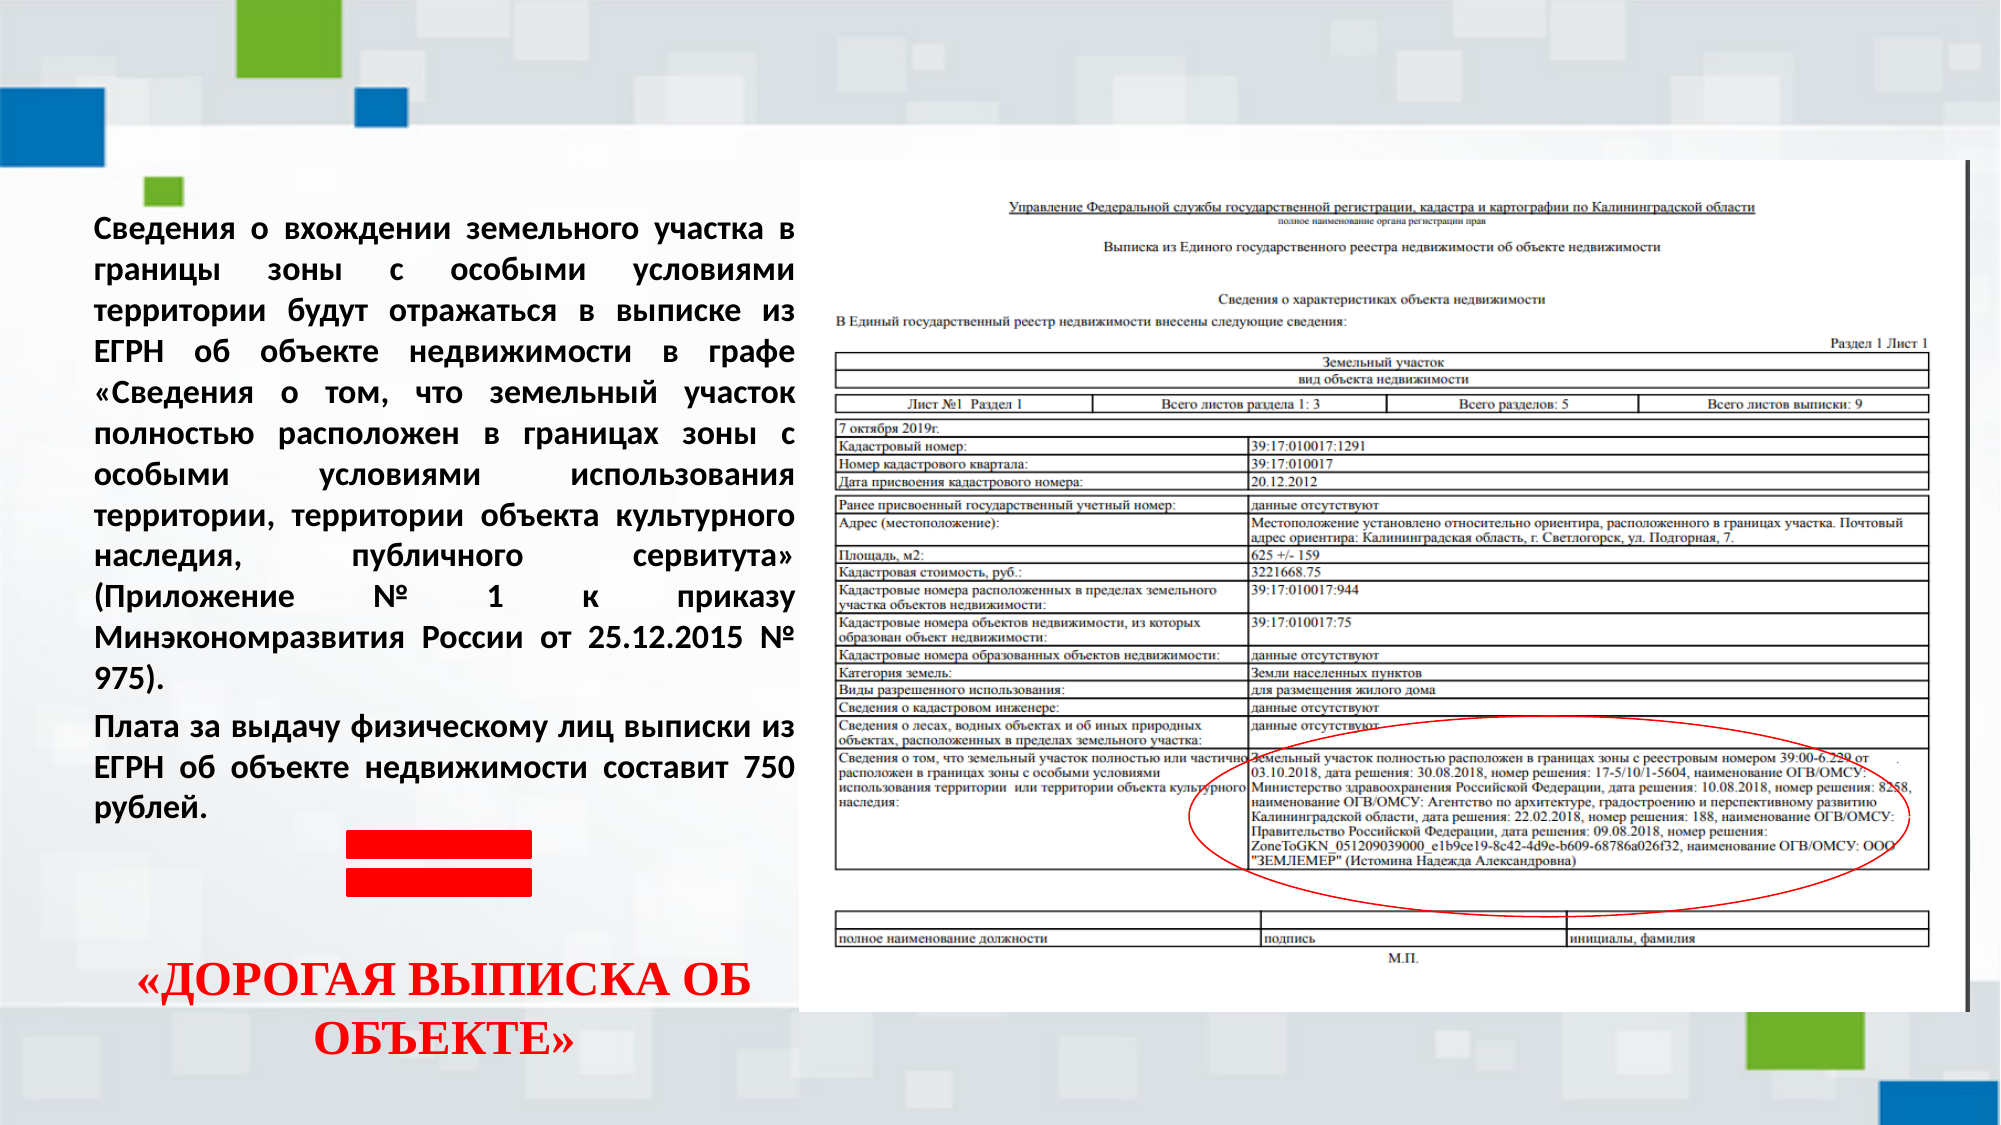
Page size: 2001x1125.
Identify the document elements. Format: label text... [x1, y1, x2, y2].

picture [0, 0, 2001, 1125]
text_box [346, 868, 532, 897]
text_box [346, 830, 532, 859]
list Сведения о вхождении земельного участка в границы зоны с особыми условиями территории будут отражаться в выписке из ЕГРН об объекте недвижимости в графе «Сведения о том, что земельный участок полностью расположен в границах зоны с особыми условиями использования территории, территории объекта культурного наследия, публичного сервитута» (Приложение № 1 к приказу Минэкономразвития России от 25.12.2015 № 975). Плата за выдачу физическому лиц выписки из ЕГРН об объекте недвижимости составит 750 рублей. «ДОРОГАЯ ВЫПИСКА ОБ ОБЪЕКТЕ» [78, 149, 811, 1078]
